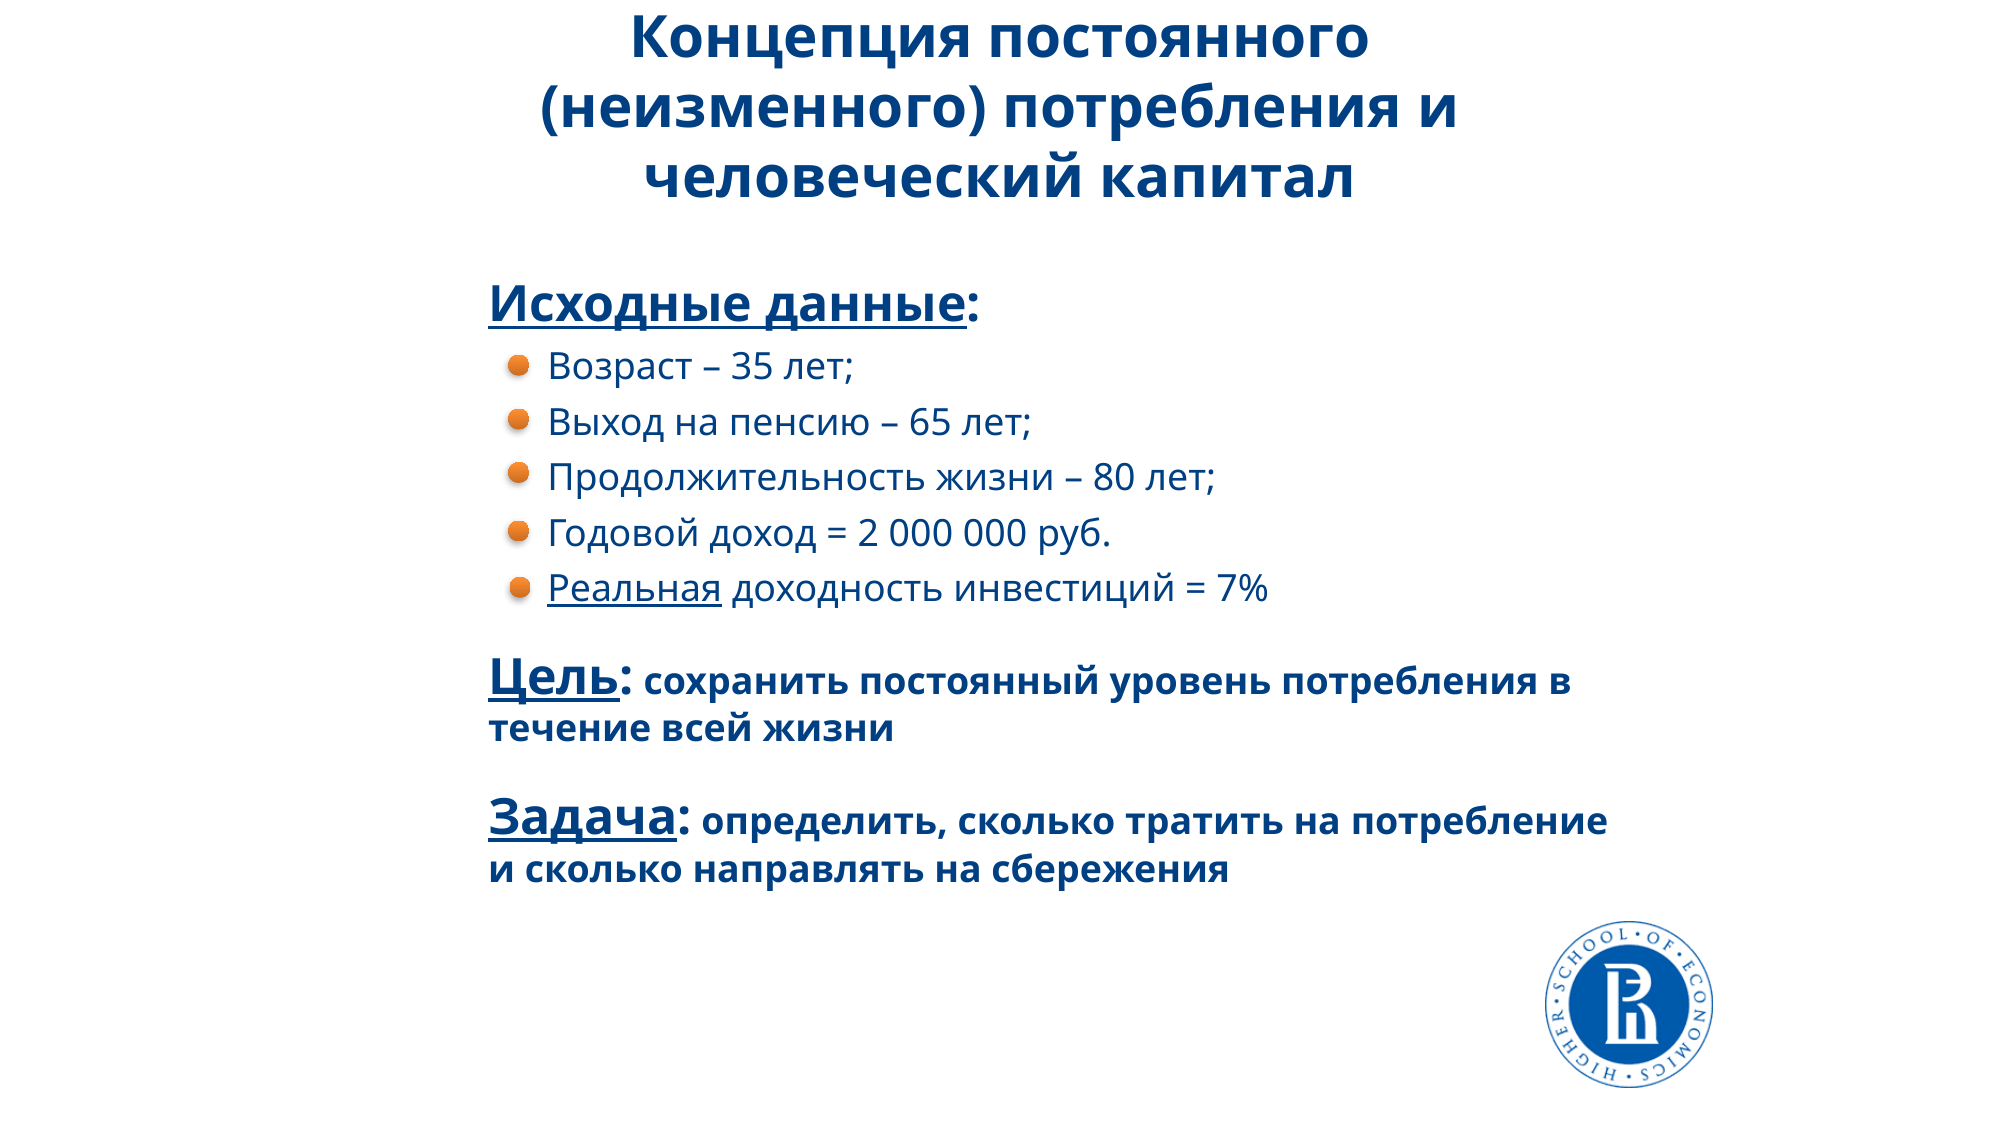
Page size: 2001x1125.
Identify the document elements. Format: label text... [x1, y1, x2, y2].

picture [1545, 921, 1714, 1089]
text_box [473, 264, 1630, 904]
text_box Концепция постоянного (неизменного) потребления и человеческий капитал [408, 70, 1592, 139]
